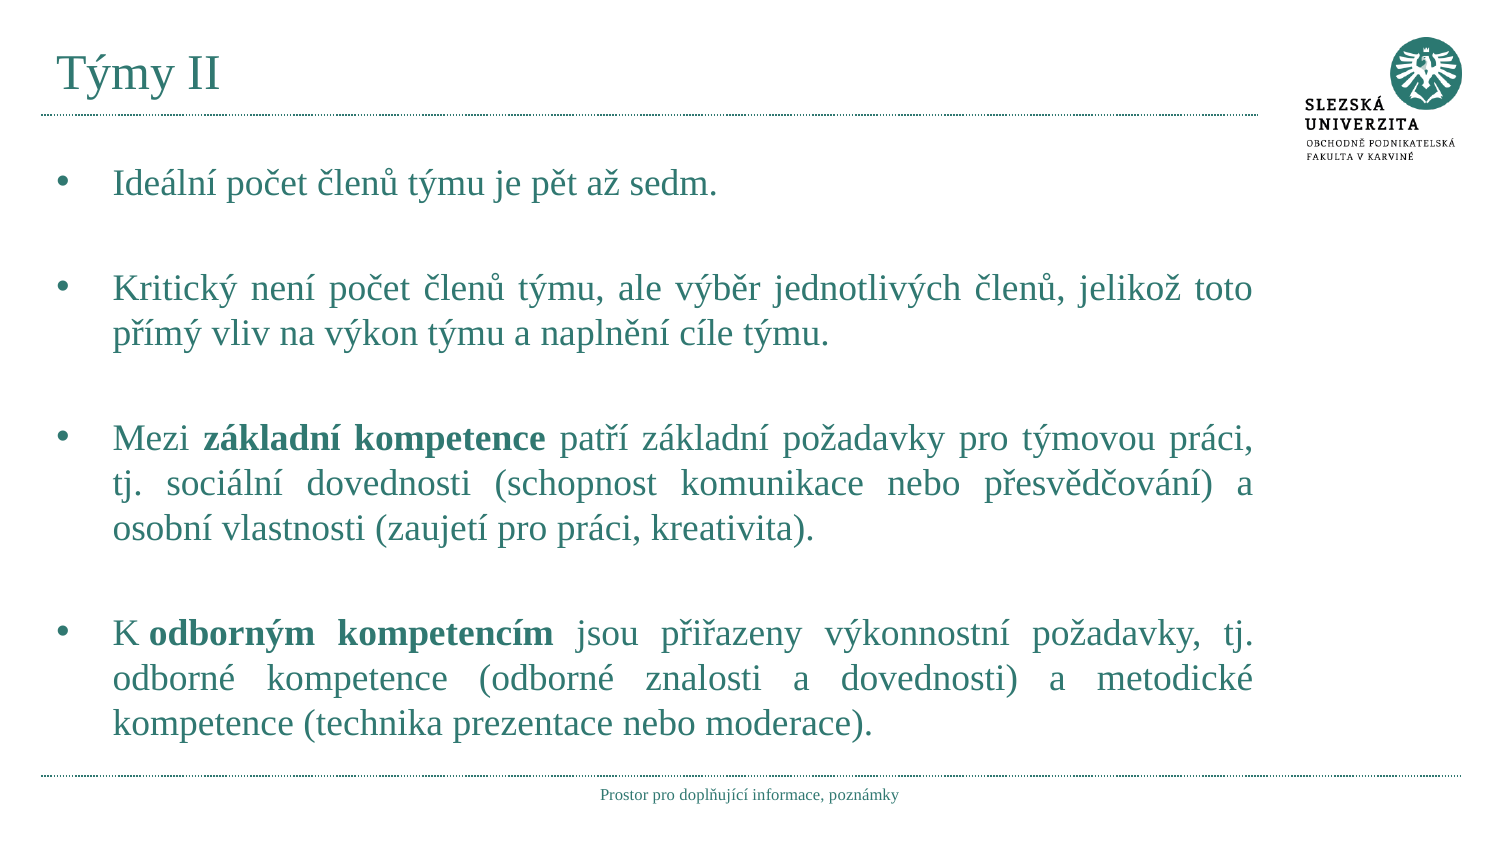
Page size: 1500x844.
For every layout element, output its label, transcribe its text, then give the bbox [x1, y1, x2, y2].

text_box Prostor pro doplňující informace, poznámky [442, 776, 1058, 811]
picture [1305, 37, 1462, 160]
text_box Ideální počet členů týmu je pět až sedm. Kritický není počet členů týmu, ale výběr jednotlivých členů, jelikož toto přímý vliv na výkon týmu a naplnění cíle týmu. Mezi základní kompetence patří základní požadavky pro týmovou práci, tj. sociální dovednosti (schopnost komunikace nebo přesvědčování) a osobní vlastnosti (zaujetí pro práci, kreativita). K odborným kompetencím jsou přiřazeny výkonnostní požadavky, tj. odborné kompetence (odborné znalosti a dovednosti) a metodické kompetence (technika prezentace nebo moderace). [41, 150, 1270, 659]
title Týmy II [41, 32, 1034, 116]
